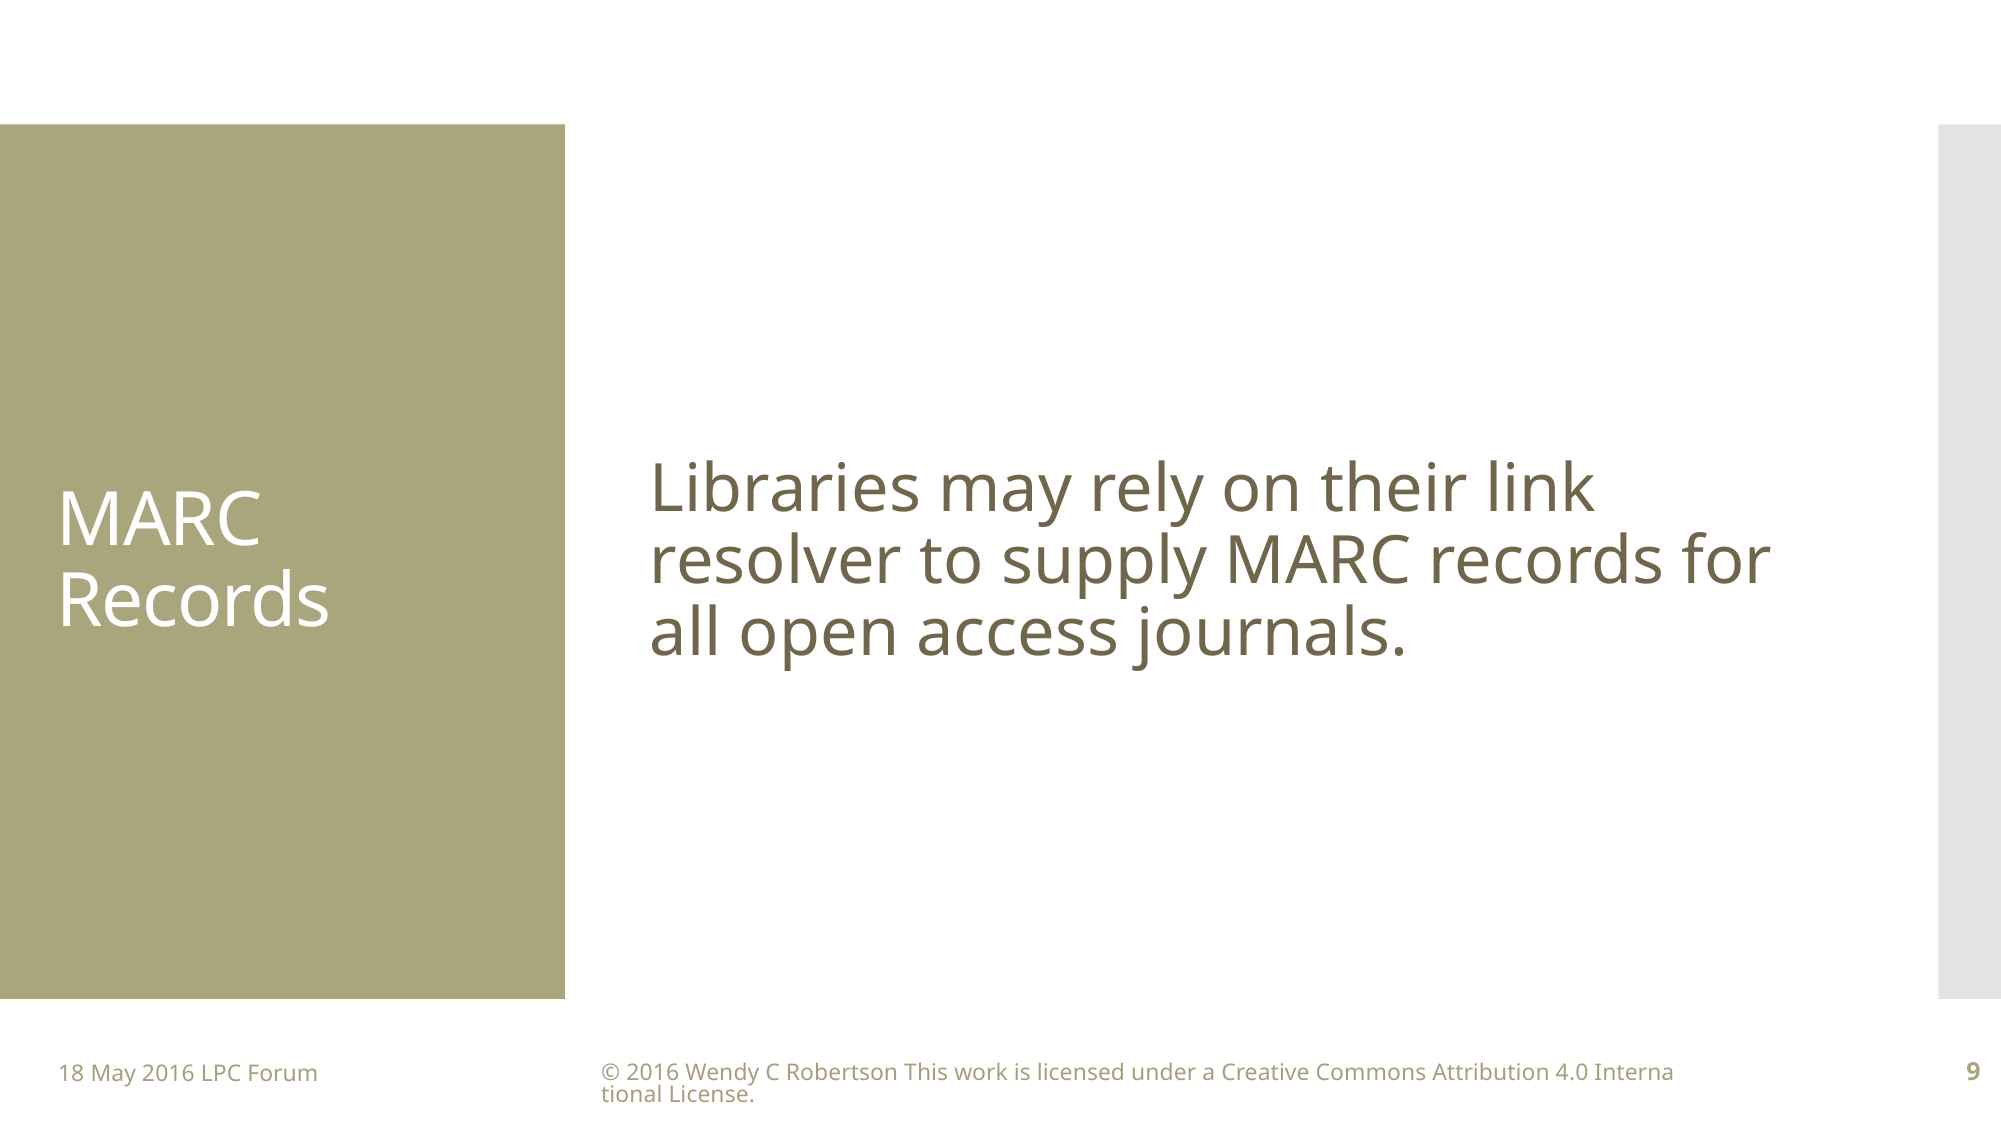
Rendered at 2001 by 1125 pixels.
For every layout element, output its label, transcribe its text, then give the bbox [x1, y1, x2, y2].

title MARC Records [41, 184, 525, 940]
slide_number 9 [1744, 1042, 1996, 1103]
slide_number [43, 1042, 493, 1103]
footer © 2016 Wendy C Robertson This work is licensed under a Creative Commons Attribution 4.0 International License. [586, 1042, 1696, 1103]
list Libraries may rely on their link resolver to supply MARC records for all open access journals. [634, 141, 1835, 982]
